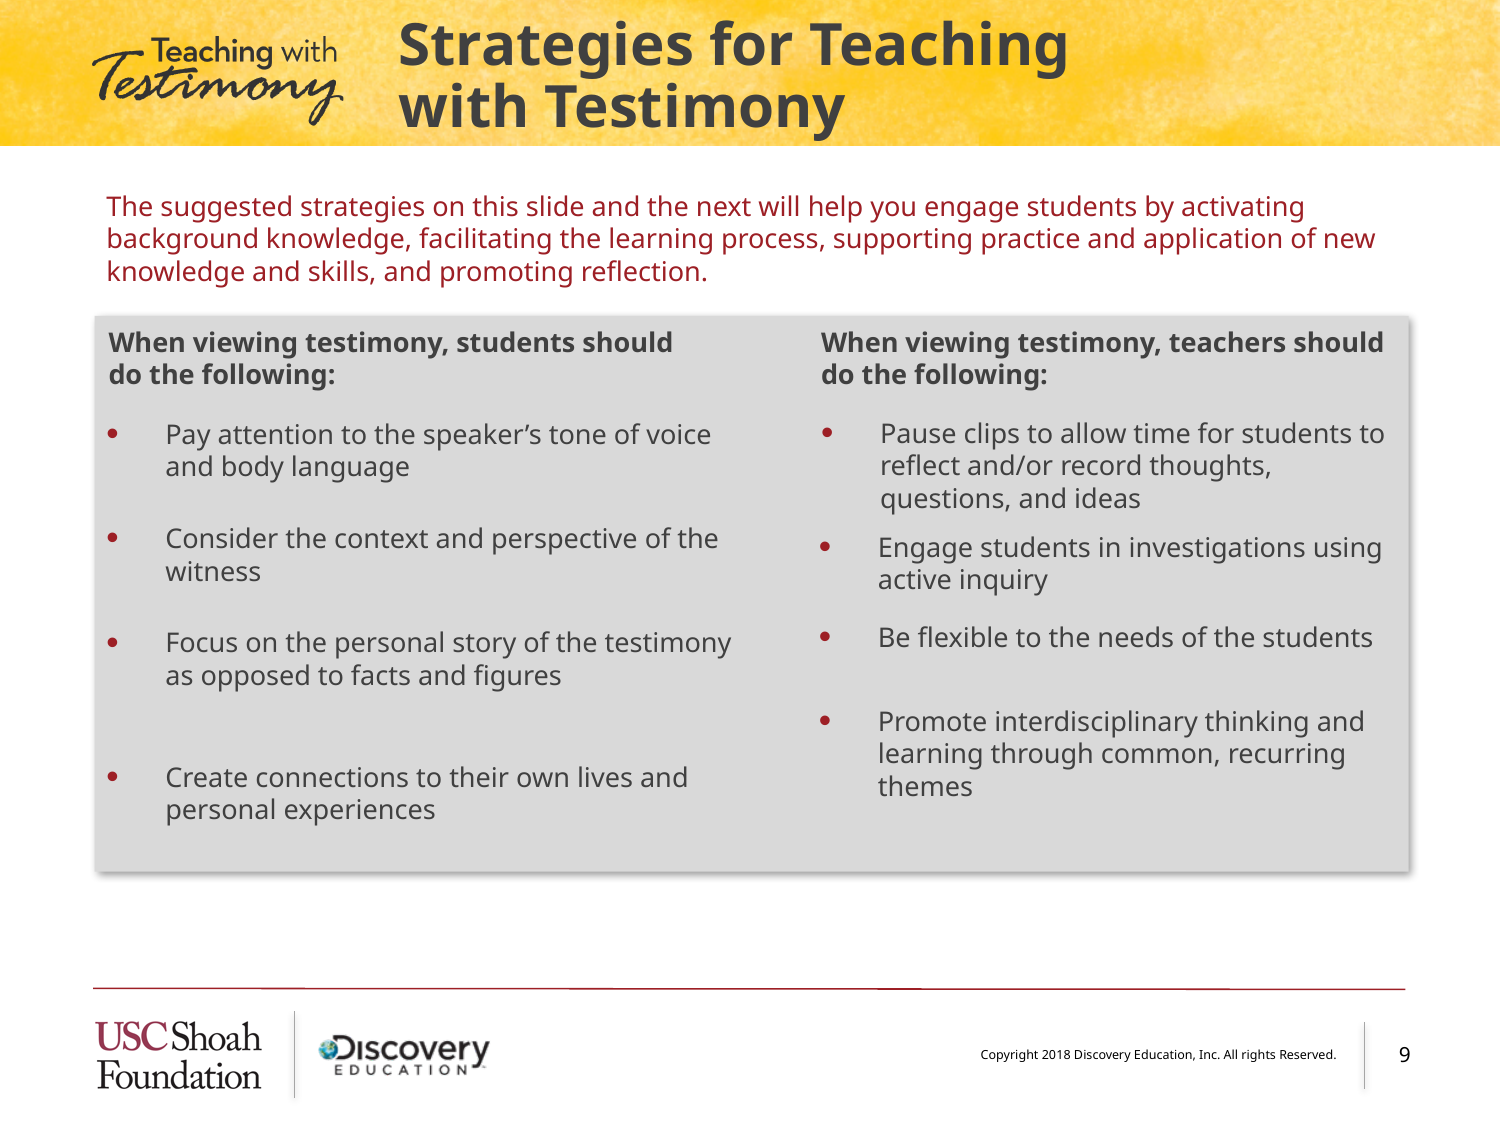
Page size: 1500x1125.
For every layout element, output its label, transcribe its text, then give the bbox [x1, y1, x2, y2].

text_box Be flexible to the needs of the students [804, 612, 1411, 661]
text_box When viewing testimony, students should do the following: [93, 317, 723, 380]
text_box The suggested strategies on this slide and the next will help you engage students by activating background knowledge, facilitating the learning process, supporting practice and application of new knowledge and skills, and promoting reflection. [91, 182, 1393, 318]
text_box Engage students in investigations using active inquiry [804, 522, 1411, 603]
picture [83, 1011, 274, 1099]
text_box When viewing testimony, teachers should do the following: [806, 317, 1436, 410]
picture [301, 955, 511, 1125]
text_box Create connections to their own lives and personal experiences [91, 752, 751, 833]
text_box Promote interdisciplinary thinking and learning through common, recurring themes [804, 697, 1411, 810]
title Strategies for Teaching with Testimony [383, 0, 1500, 187]
text_box Pause clips to allow time for students to reflect and/or record thoughts, questions, and ideas [806, 408, 1411, 522]
picture [0, 0, 383, 146]
text_box [94, 318, 1409, 872]
text_box Pay attention to the speaker’s tone of voice and body language [91, 409, 751, 490]
text_box Consider the context and perspective of the witness [91, 514, 751, 594]
text_box Focus on the personal story of the testimony as opposed to facts and figures [91, 618, 751, 698]
